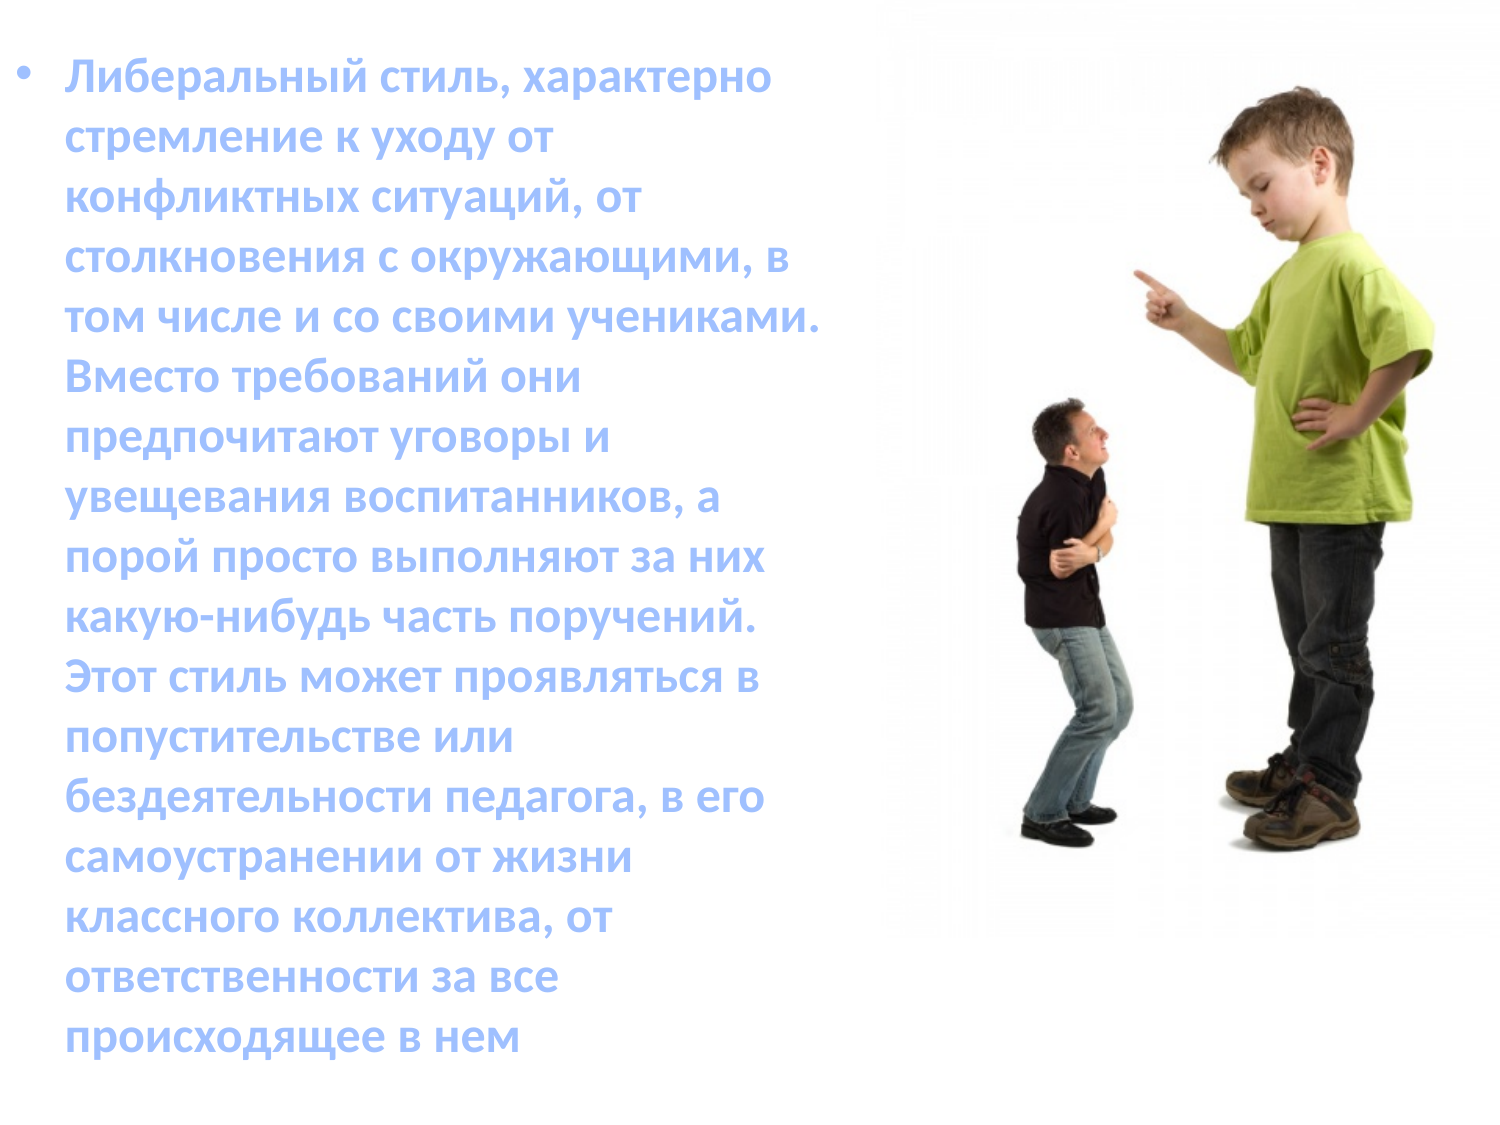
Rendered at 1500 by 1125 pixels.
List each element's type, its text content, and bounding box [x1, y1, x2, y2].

picture [876, 0, 1500, 938]
list Либеральный стиль, характерно стремление к уходу от конфликтных ситуаций, от столкновения с окружающими, в том числе и со своими учениками. Вместо требований они предпочитают уговоры и увещевания воспитанников, а порой просто выполняют за них какую-нибудь часть поручений. Этот стиль может проявляться в попустительстве или бездеятельности педагога, в его самоустранении от жизни классного коллектива, от ответственности за все происходящее в нем [0, 35, 868, 1090]
